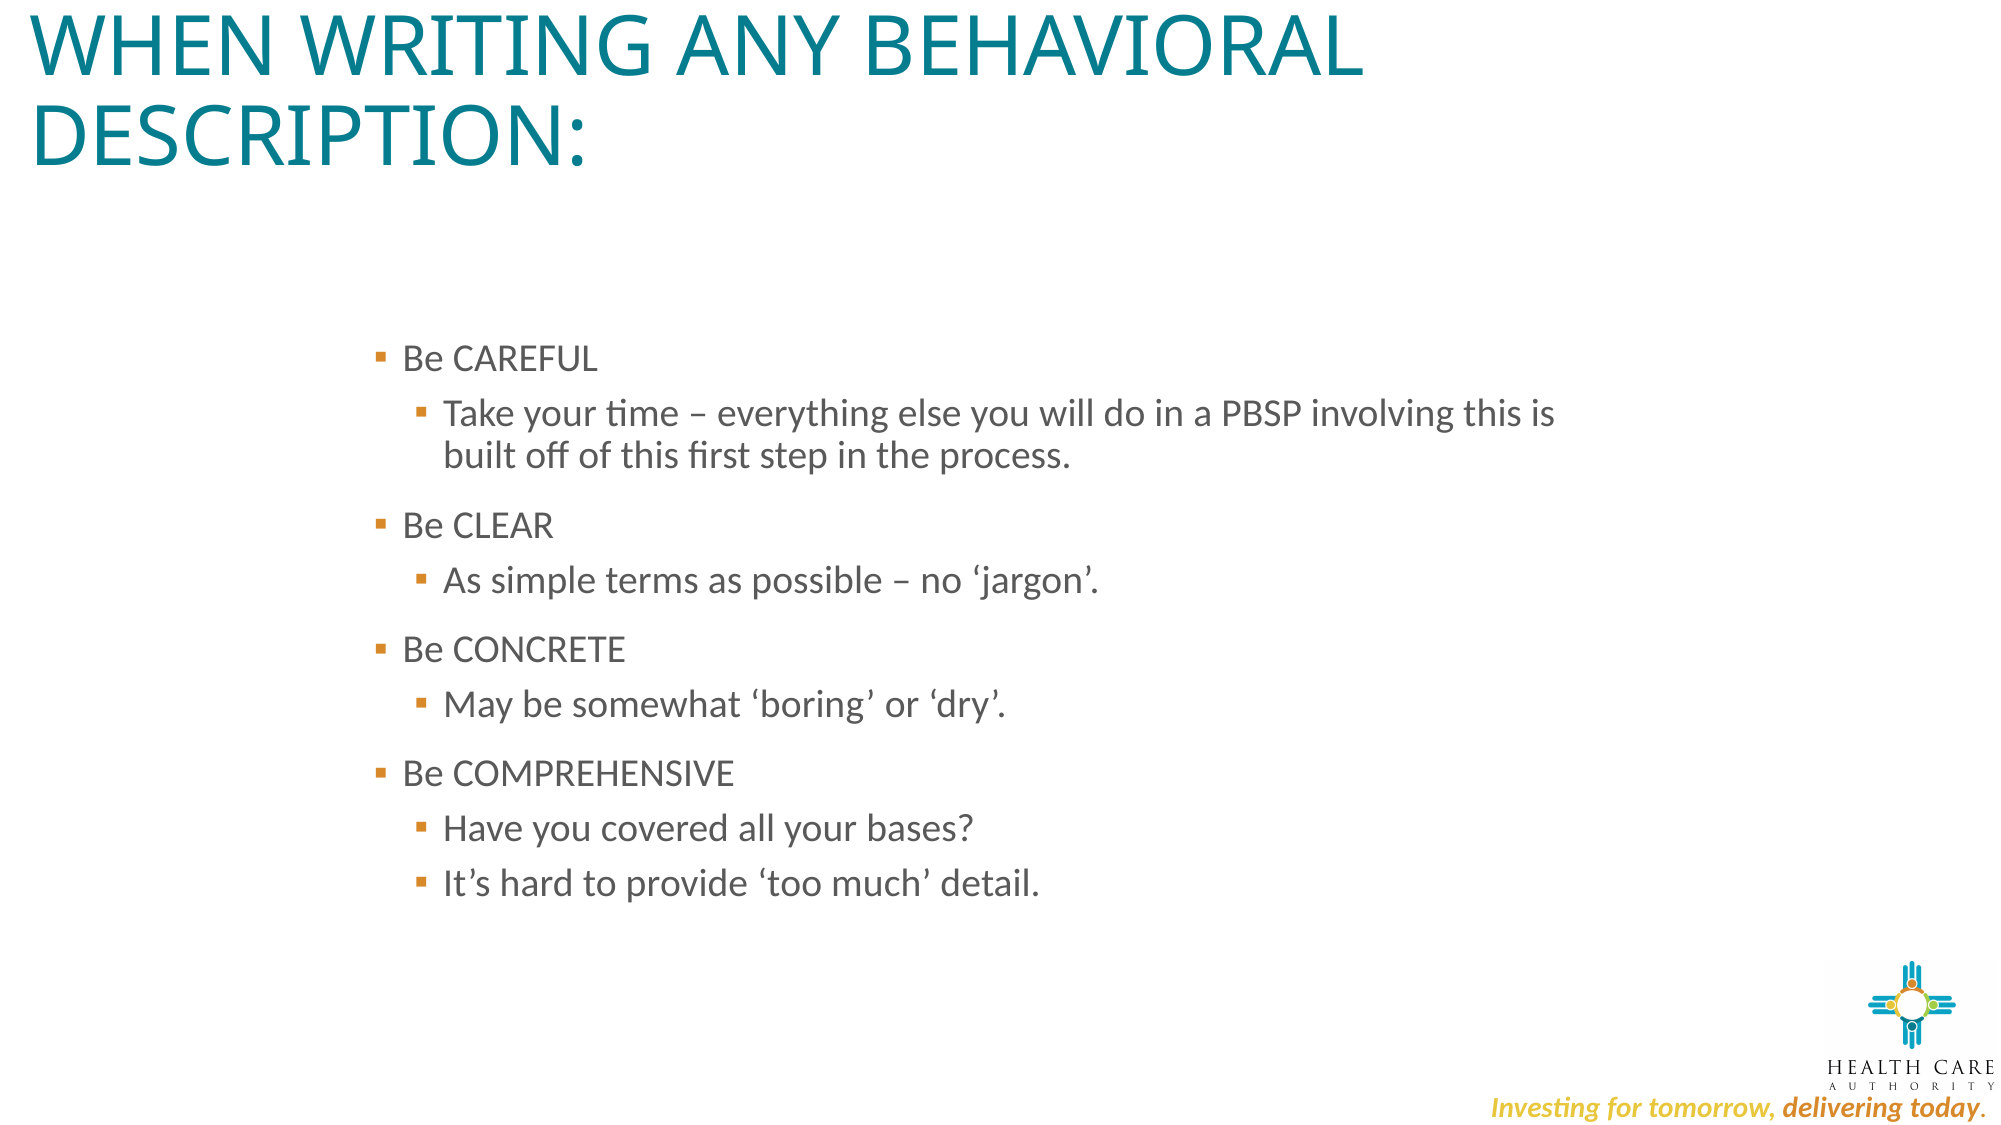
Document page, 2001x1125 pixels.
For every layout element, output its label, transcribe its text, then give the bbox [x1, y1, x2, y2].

title When Writing ANY Behavioral Description: [14, 0, 1829, 188]
picture [1823, 958, 1998, 1091]
list Be CAREFUL Take your time – everything else you will do in a PBSP involving this is built off of this first step in the process. Be CLEAR As simple terms as possible – no ‘jargon’. Be CONCRETE May be somewhat ‘boring’ or ‘dry’. Be COMPREHENSIVE Have you covered all your bases? It’s hard to provide ‘too much’ detail. [353, 329, 1629, 913]
